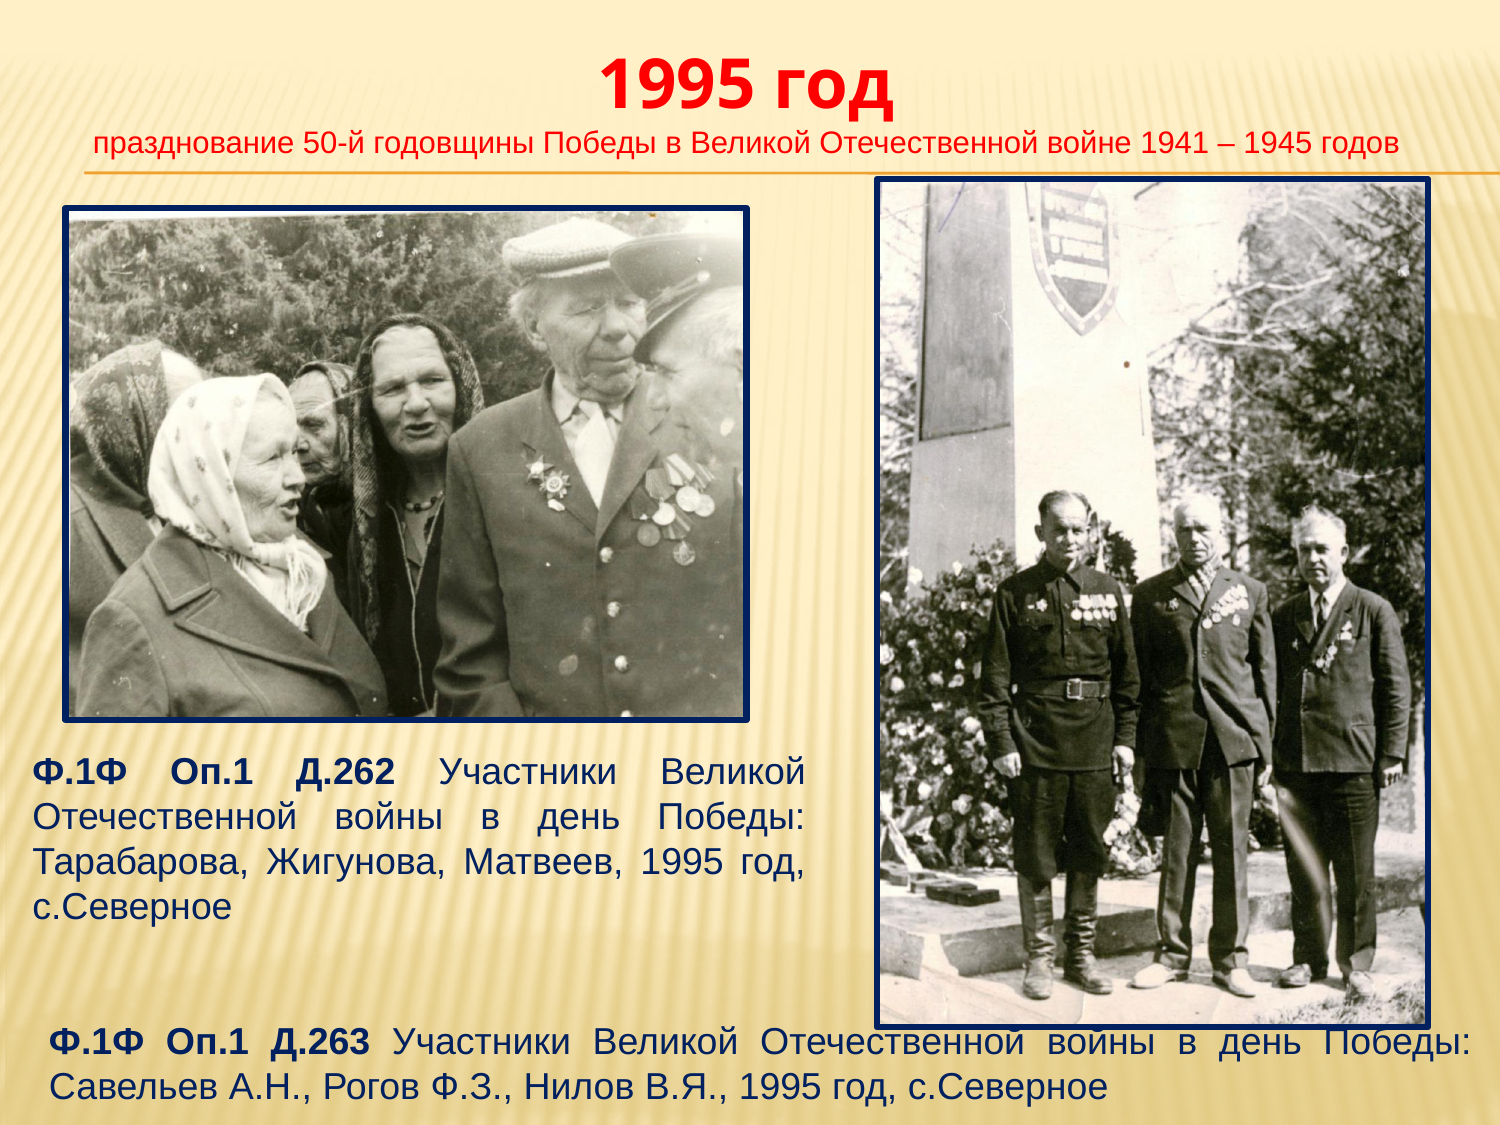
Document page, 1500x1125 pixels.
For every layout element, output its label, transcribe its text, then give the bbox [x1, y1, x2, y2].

text_box Ф.1Ф Оп.1 Д.262 Участники Великой Отечественной войны в день Победы: Тарабарова, Жигунова, Матвеев, 1995 год, с.Северное [17, 739, 821, 935]
title 1995 год празднование 50-й годовщины Победы в Великой Отечественной войне 1941 – 1945 годов [17, 30, 1475, 169]
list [68, 210, 744, 718]
picture [879, 181, 1426, 1025]
text_box Ф.1Ф Оп.1 Д.263 Участники Великой Отечественной войны в день Победы: Савельев А.Н., Рогов Ф.З., Нилов В.Я., 1995 год, с.Северное [34, 1009, 1488, 1115]
